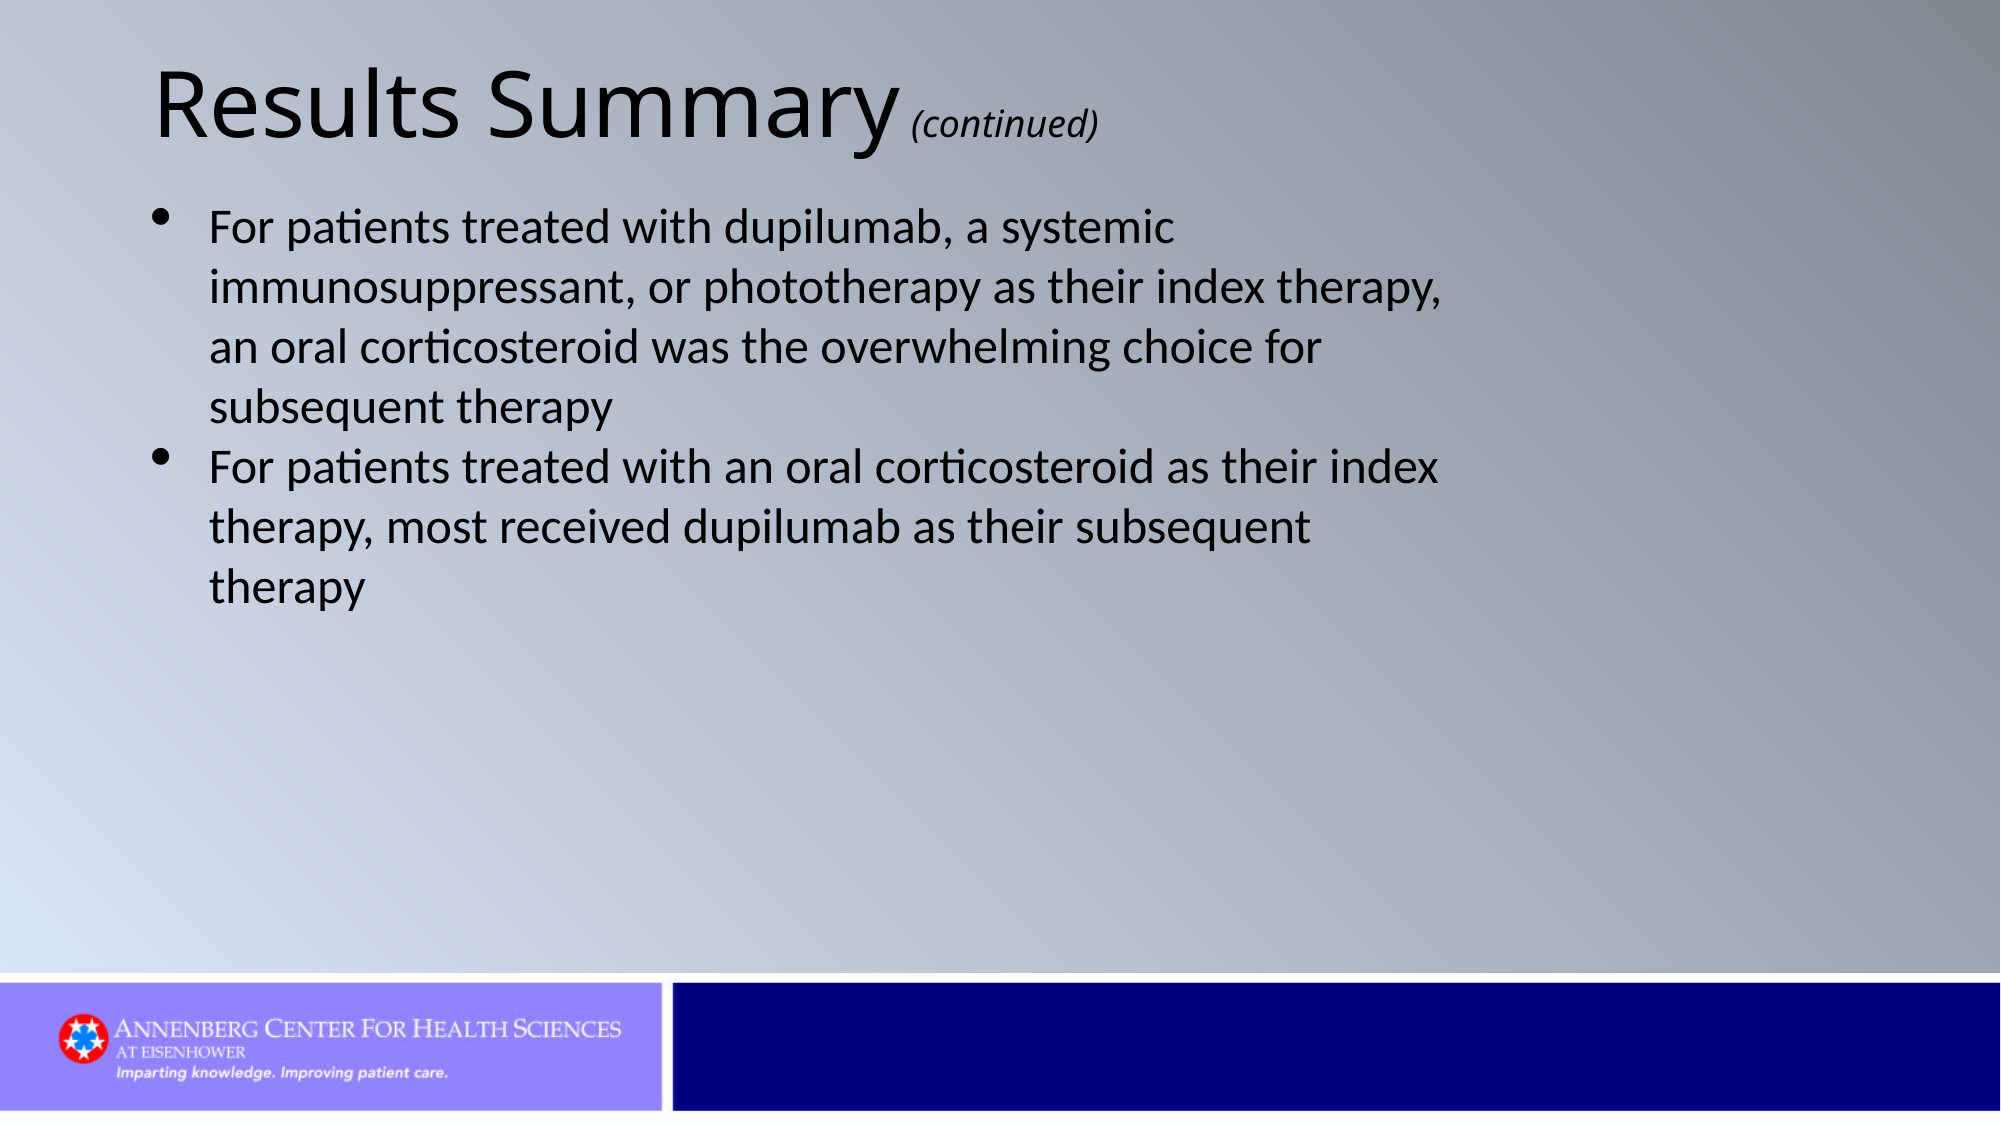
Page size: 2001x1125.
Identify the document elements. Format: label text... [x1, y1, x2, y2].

picture [0, 0, 2001, 1125]
title Results Summary (continued) [137, 0, 1863, 217]
list For patients treated with dupilumab, a systemic immunosuppressant, or phototherapy as their index therapy, an oral corticosteroid was the overwhelming choice for subsequent therapy For patients treated with an oral corticosteroid as their index therapy, most received dupilumab as their subsequent therapy [137, 185, 1470, 1005]
